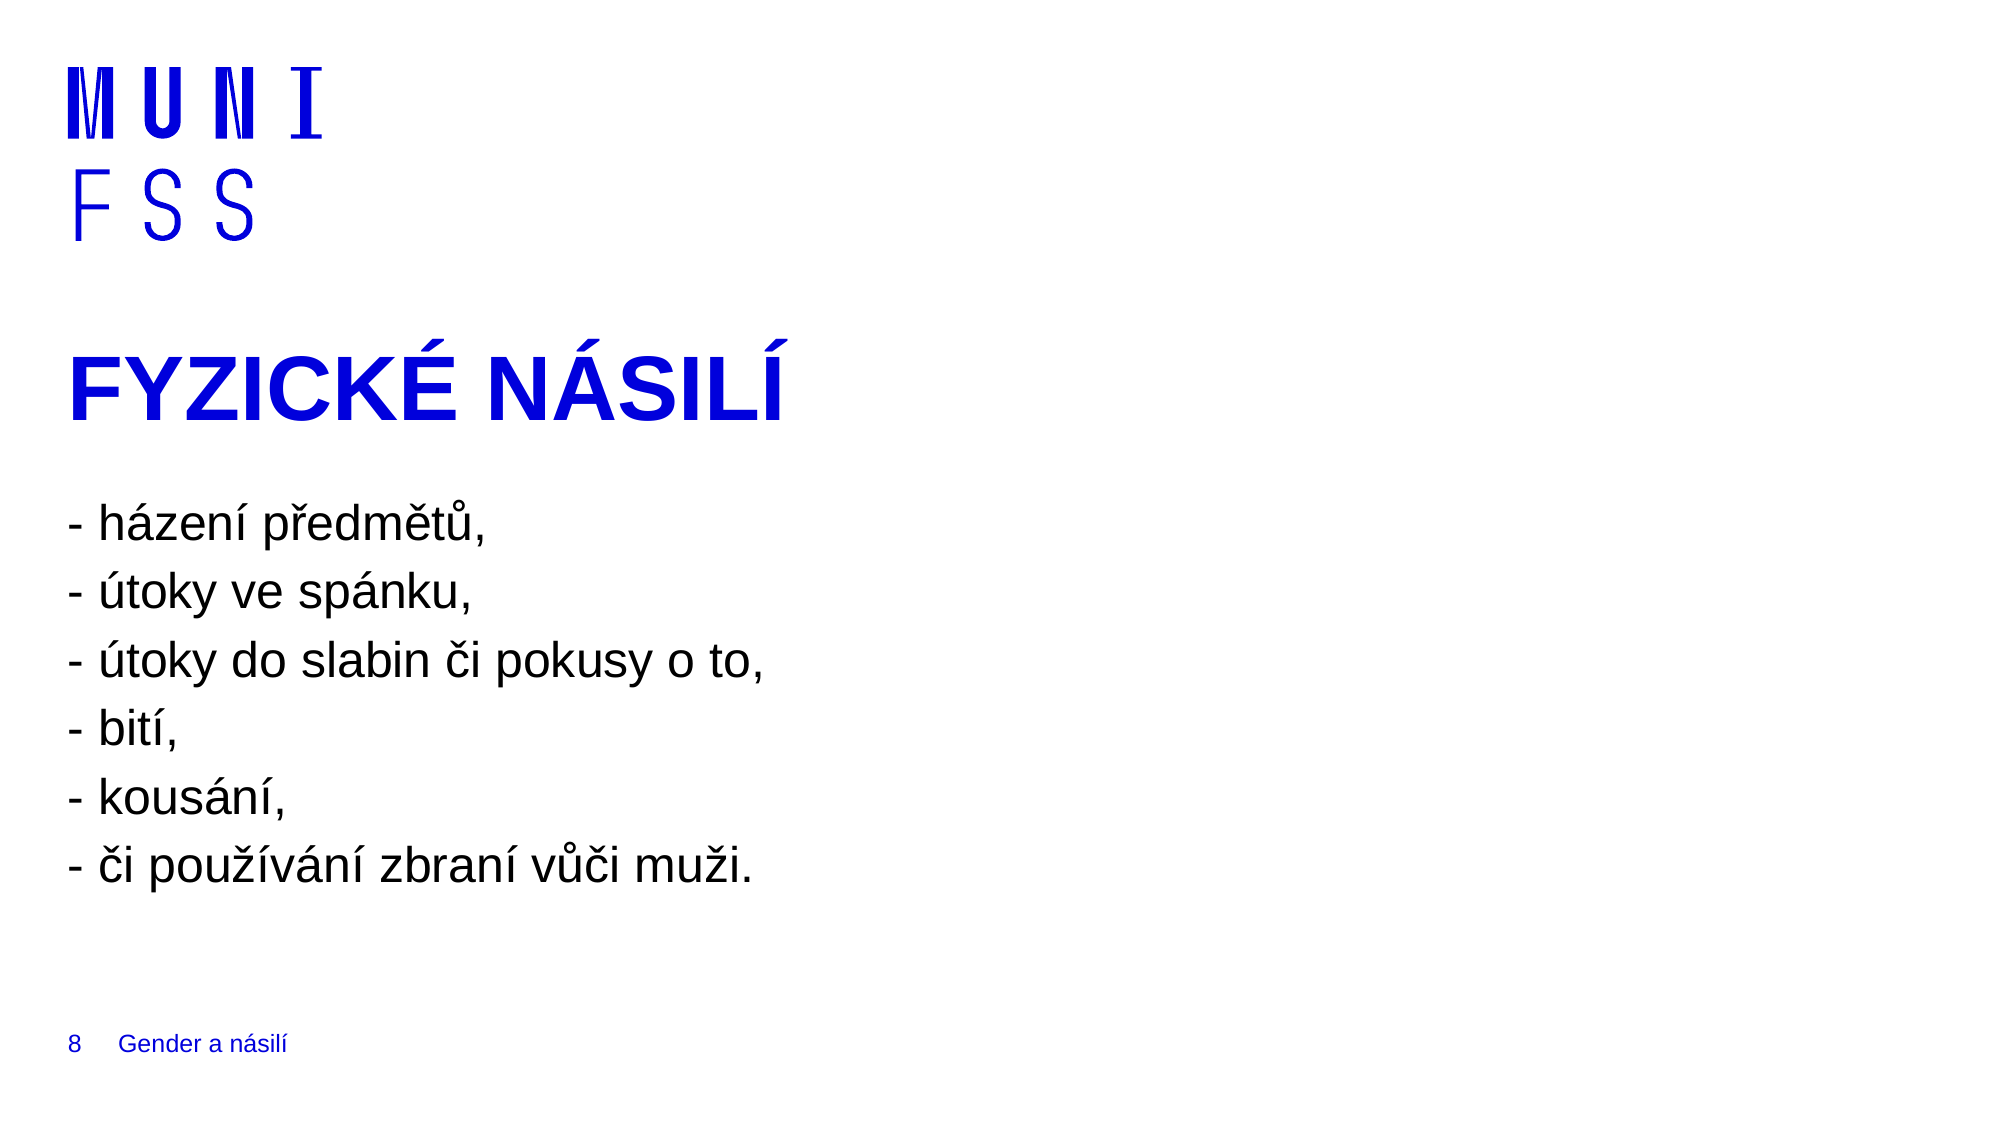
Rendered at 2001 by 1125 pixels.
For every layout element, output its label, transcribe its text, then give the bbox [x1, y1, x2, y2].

slide_number 8 [67, 1021, 110, 1063]
subtitle - házení předmětů, - útoky ve spánku, - útoky do slabin či pokusy o to, - bití, - kousání, - či používání zbraní vůči muži. [67, 482, 1932, 597]
title FYZICKÉ NÁSILÍ [67, 347, 1932, 482]
footer Gender a násilí [118, 1021, 1418, 1063]
